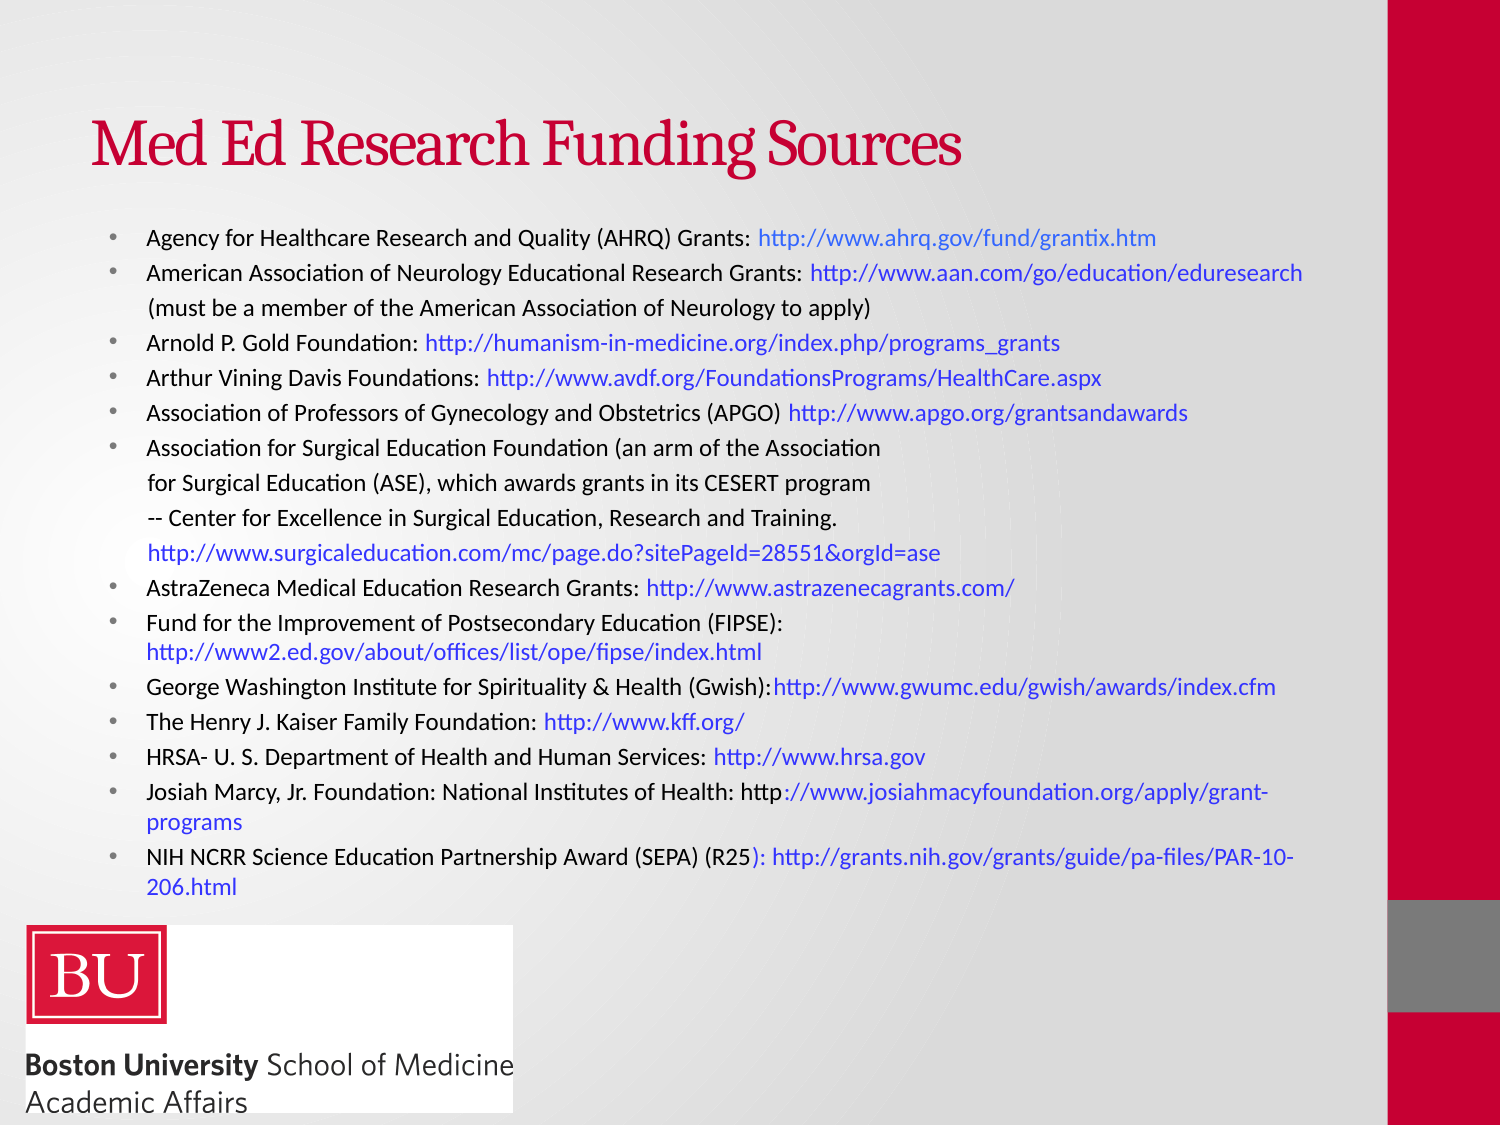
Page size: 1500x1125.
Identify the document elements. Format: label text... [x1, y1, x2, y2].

list Agency for Healthcare Research and Quality (AHRQ) Grants: http://www.ahrq.gov/fund/grantix.htm American Association of Neurology Educational Research Grants: http://www.aan.com/go/education/eduresearch (must be a member of the American Association of Neurology to apply) Arnold P. Gold Foundation: http://humanism-in-medicine.org/index.php/programs_grants Arthur Vining Davis Foundations: http://www.avdf.org/FoundationsPrograms/HealthCare.aspx Association of Professors of Gynecology and Obstetrics (APGO) http://www.apgo.org/grantsandawards Association for Surgical Education Foundation (an arm of the Association for Surgical Education (ASE), which awards grants in its CESERT program -- Center for Excellence in Surgical Education, Research and Training. http://www.surgicaleducation.com/mc/page.do?sitePageId=28551&orgId=ase AstraZeneca Medical Education Research Grants: http://www.astrazenecagrants.com/ Fund for the Improvement of Postsecondary Education (FIPSE): http://www2.ed.gov/about/offices/list/ope/fipse/index.html George Washington Institute for Spirituality & Health (Gwish):http://www.gwumc.edu/gwish/awards/index.cfm The Henry J. Kaiser Family Foundation: http://www.kff.org/ HRSA- U. S. Department of Health and Human Services: http://www.hrsa.gov Josiah Marcy, Jr. Foundation: National Institutes of Health: http://www.josiahmacyfoundation.org/apply/grant-programs NIH NCRR Science Education Partnership Award (SEPA) (R25): http://grants.nih.gov/grants/guide/pa-files/PAR-10-206.html [74, 213, 1326, 917]
title Med Ed Research Funding Sources [75, 45, 1325, 213]
picture [25, 925, 513, 1113]
